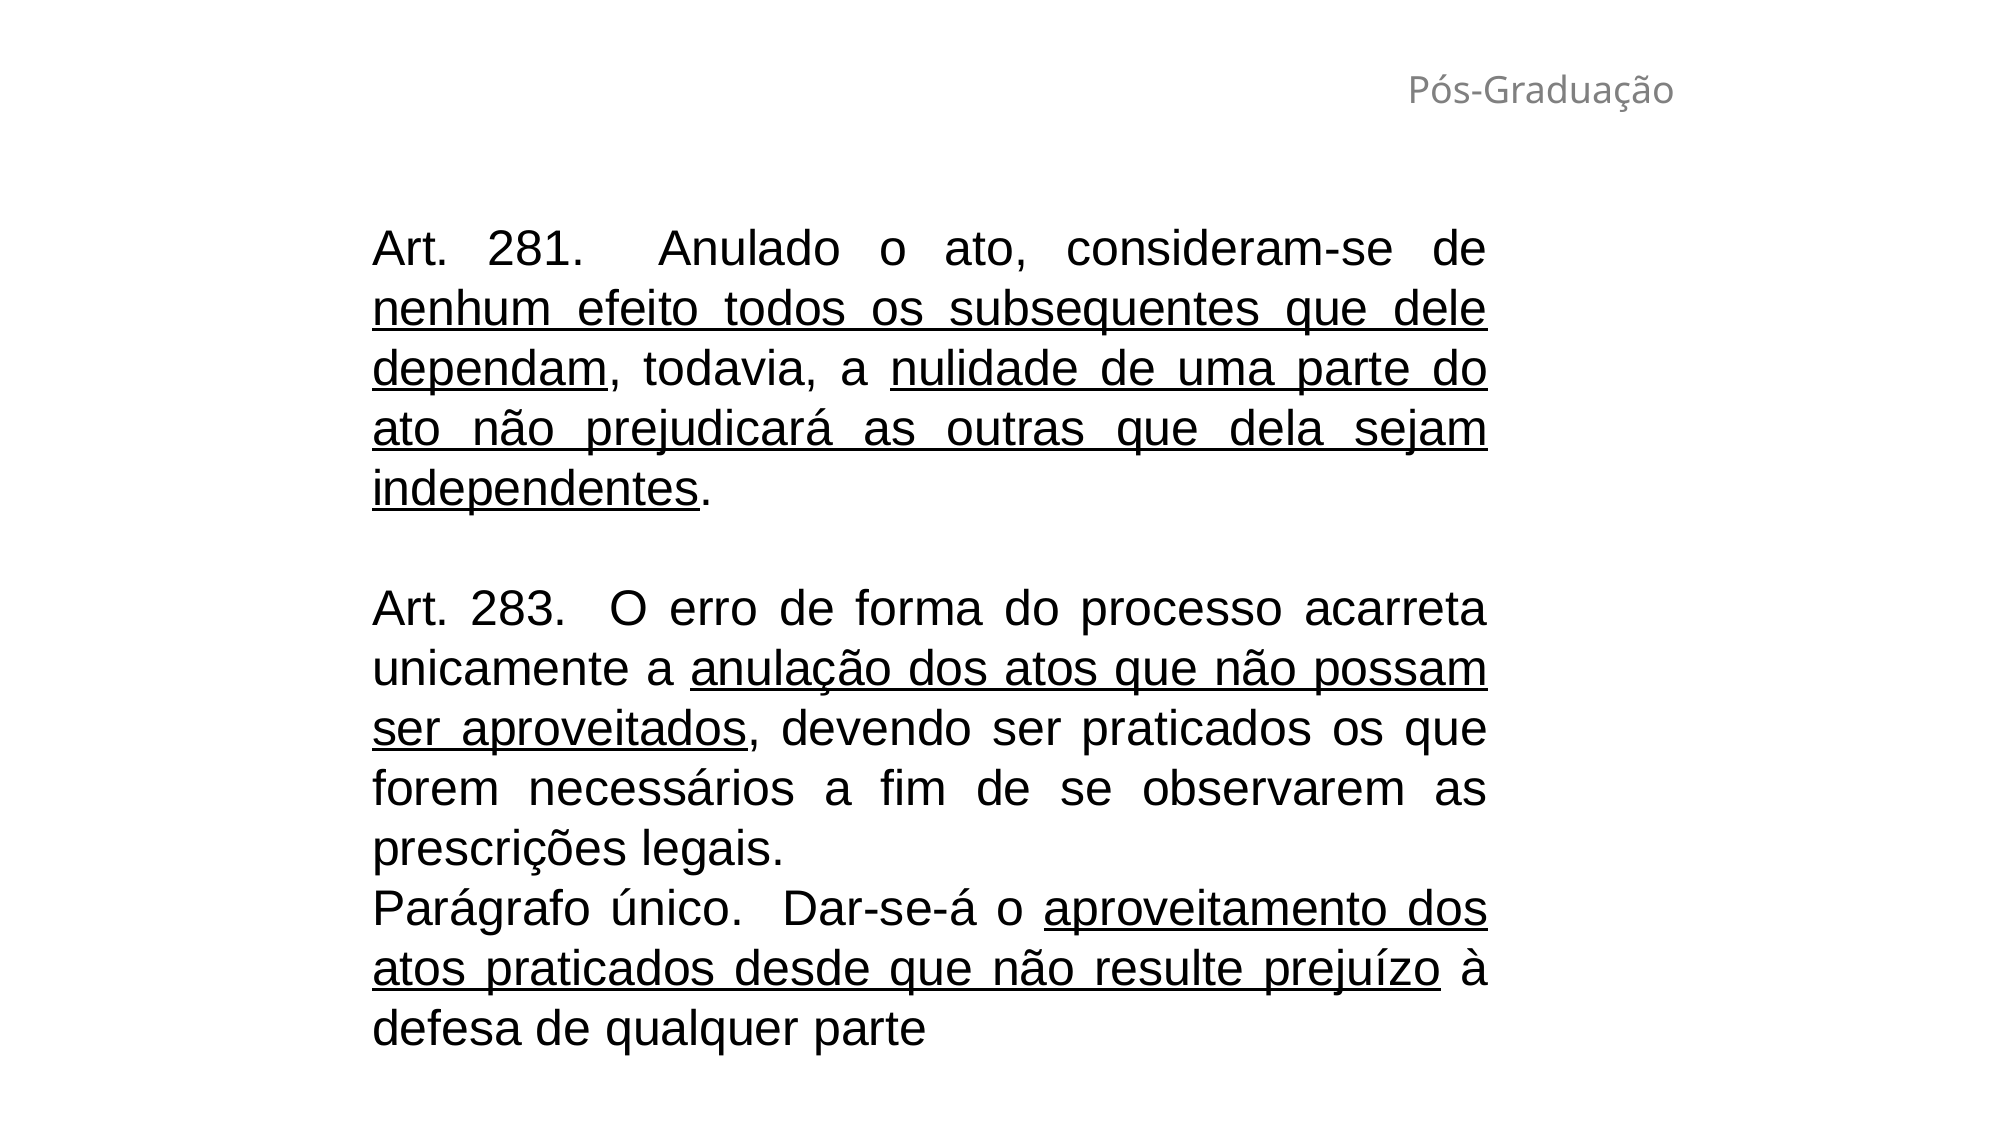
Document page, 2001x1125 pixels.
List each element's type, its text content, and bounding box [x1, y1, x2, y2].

title Pós-Graduação [1392, 27, 1712, 156]
text_box Art. 281. Anulado o ato, consideram-se de nenhum efeito todos os subsequentes que dele dependam, todavia, a nulidade de uma parte do ato não prejudicará as outras que dela sejam independentes. Art. 283. O erro de forma do processo acarreta unicamente a anulação dos atos que não possam ser aproveitados, devendo ser praticados os que forem necessários a fim de se observarem as prescrições legais. Parágrafo único. Dar-se-á o aproveitamento dos atos praticados desde que não resulte prejuízo à defesa de qualquer parte [357, 208, 1504, 1063]
